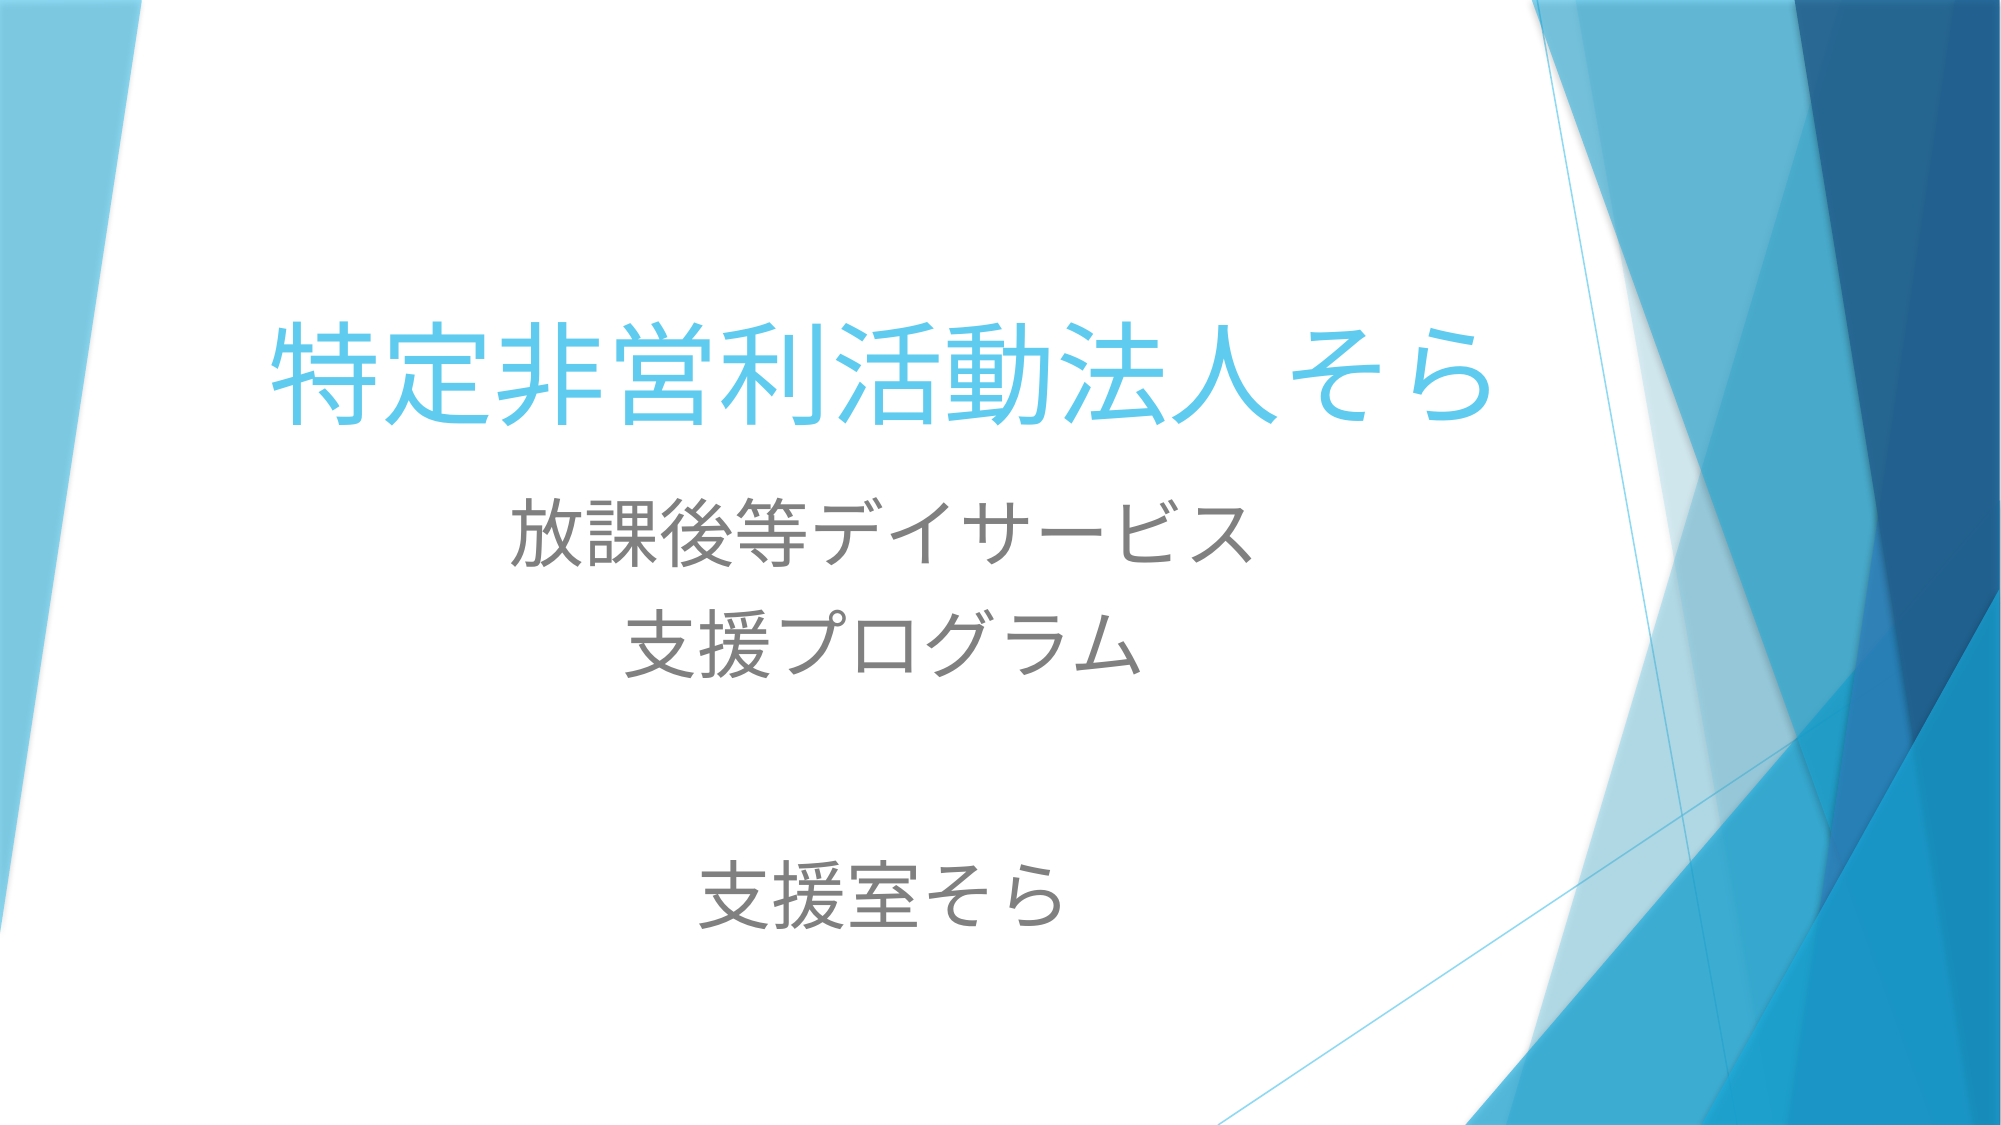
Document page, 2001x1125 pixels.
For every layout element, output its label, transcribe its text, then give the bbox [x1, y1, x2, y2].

text_box 支援室そら [218, 840, 1551, 1125]
subtitle 放課後等デイサービス 支援プログラム [218, 479, 1551, 807]
title 特定非営利活動法人そら [247, 176, 1522, 447]
